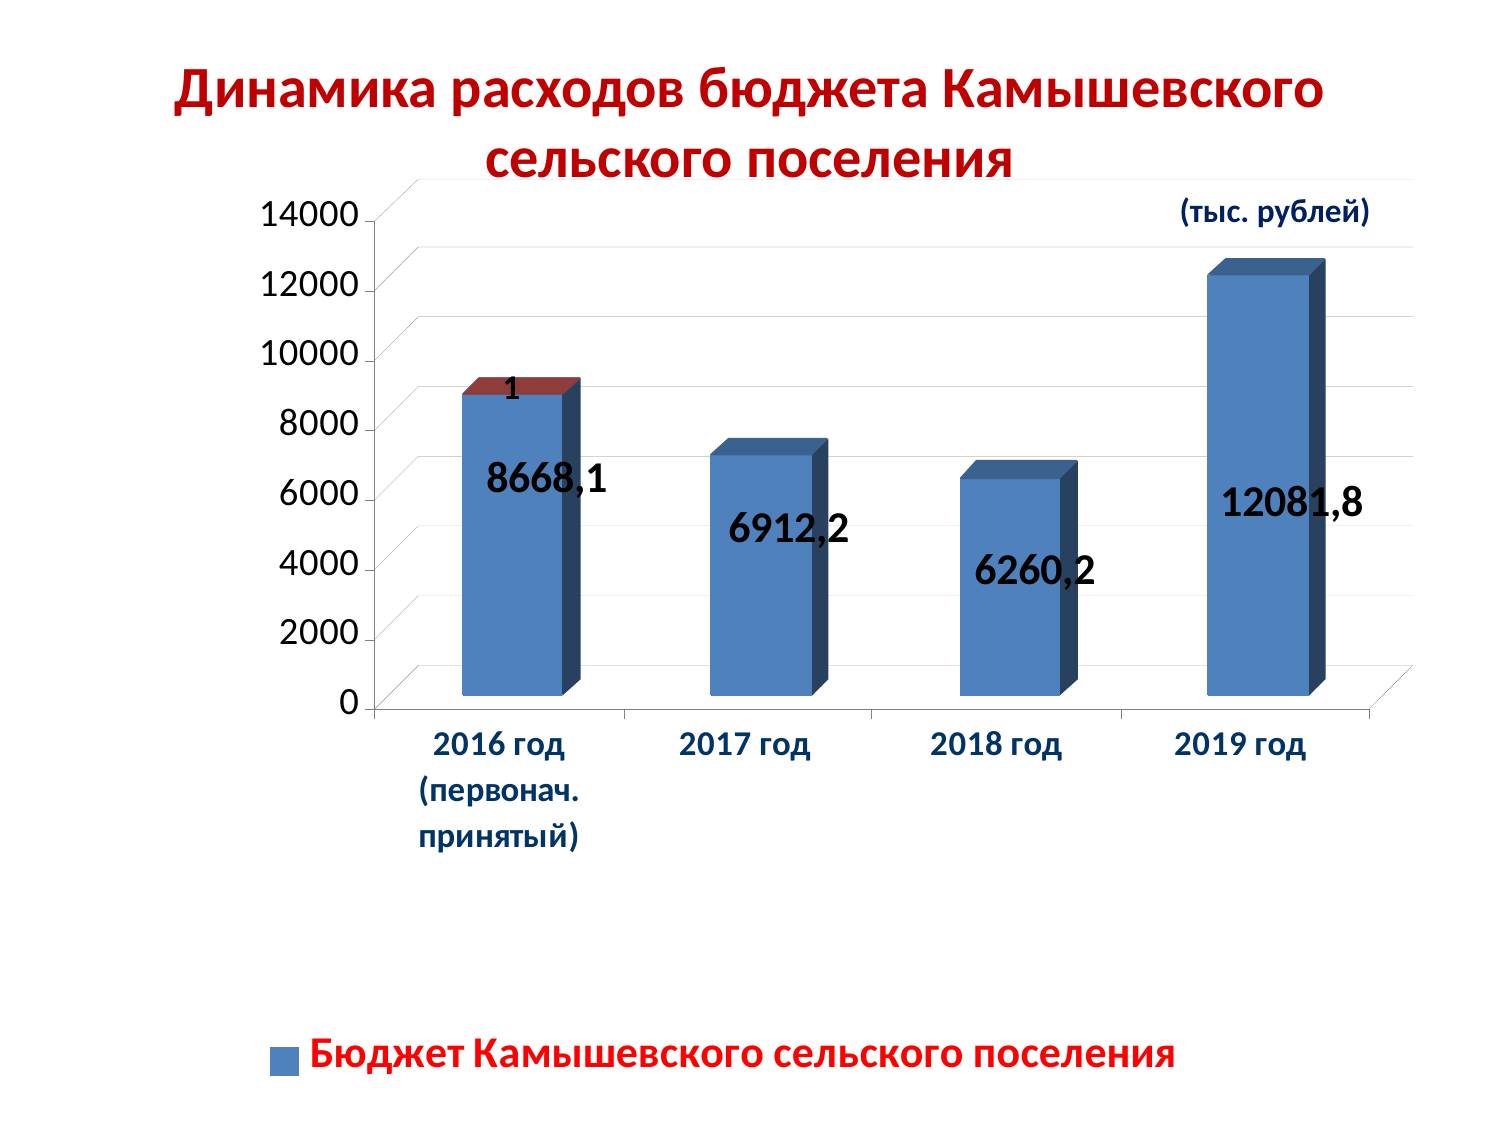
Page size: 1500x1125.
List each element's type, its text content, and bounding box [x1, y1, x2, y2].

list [0, 140, 1500, 1105]
title Динамика расходов бюджета Камышевского сельского поселения (тыс. рублей) [74, 44, 1426, 138]
